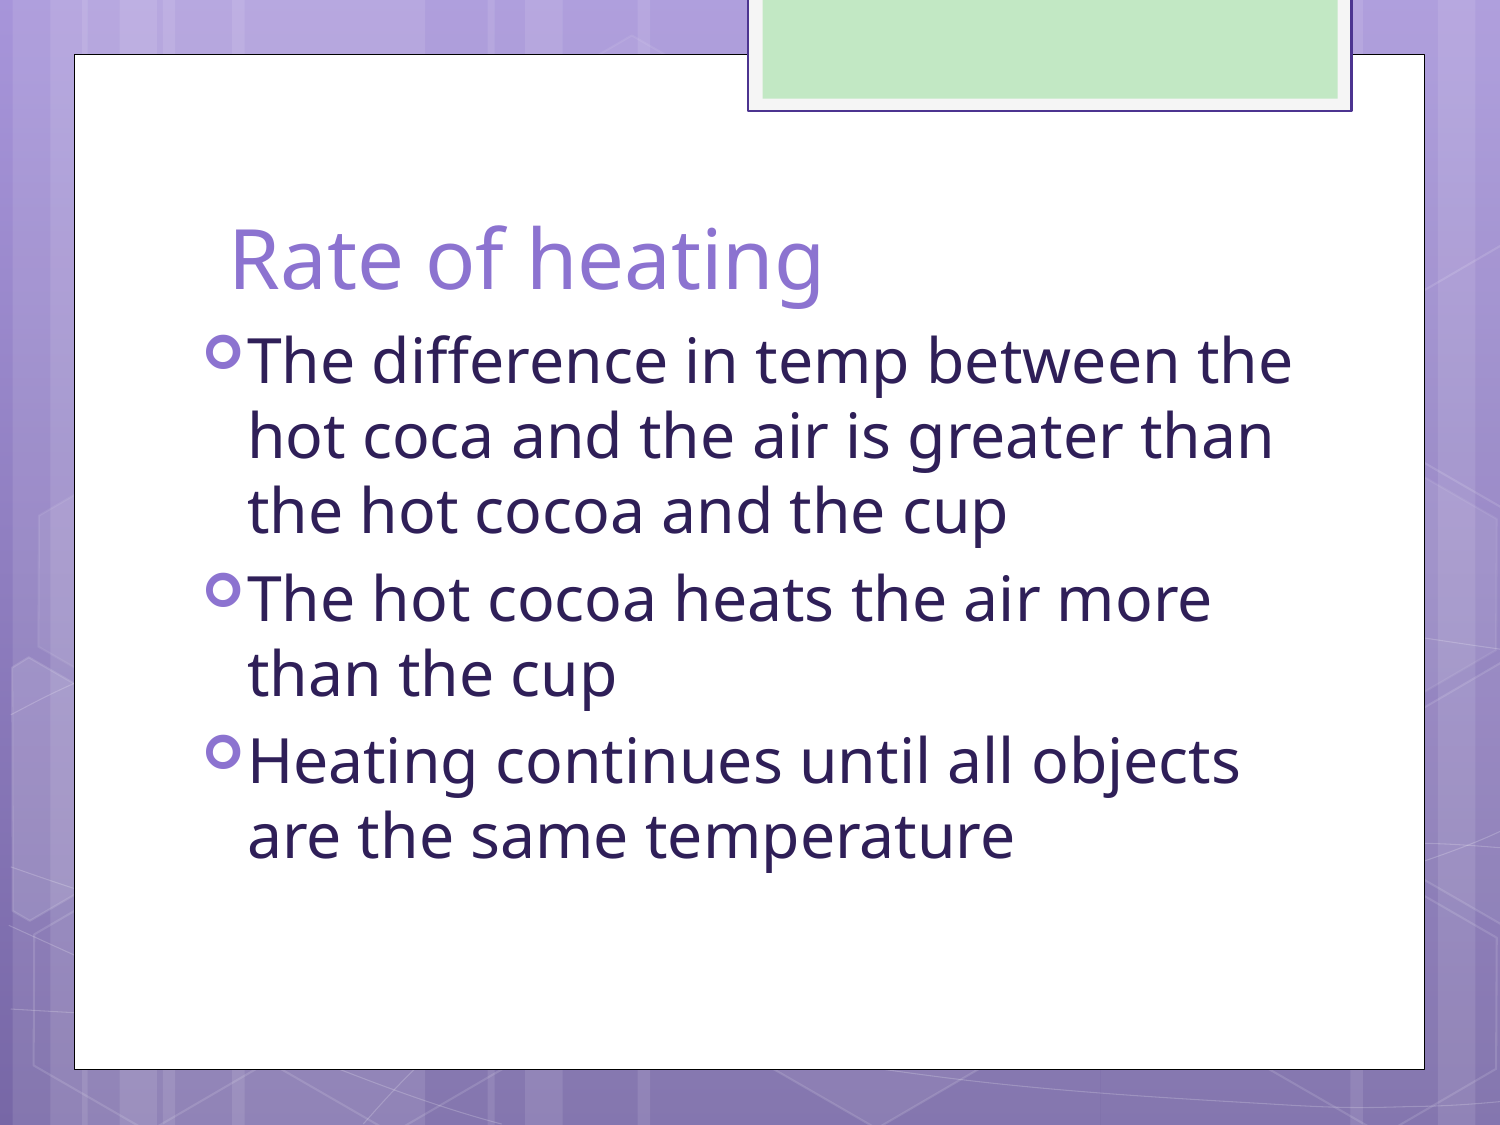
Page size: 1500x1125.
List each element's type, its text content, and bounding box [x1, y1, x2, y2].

title Rate of heating [213, 126, 1366, 314]
list The difference in temp between the hot coca and the air is greater than the hot cocoa and the cup The hot cocoa heats the air more than the cup Heating continues until all objects are the same temperature [175, 313, 1326, 957]
